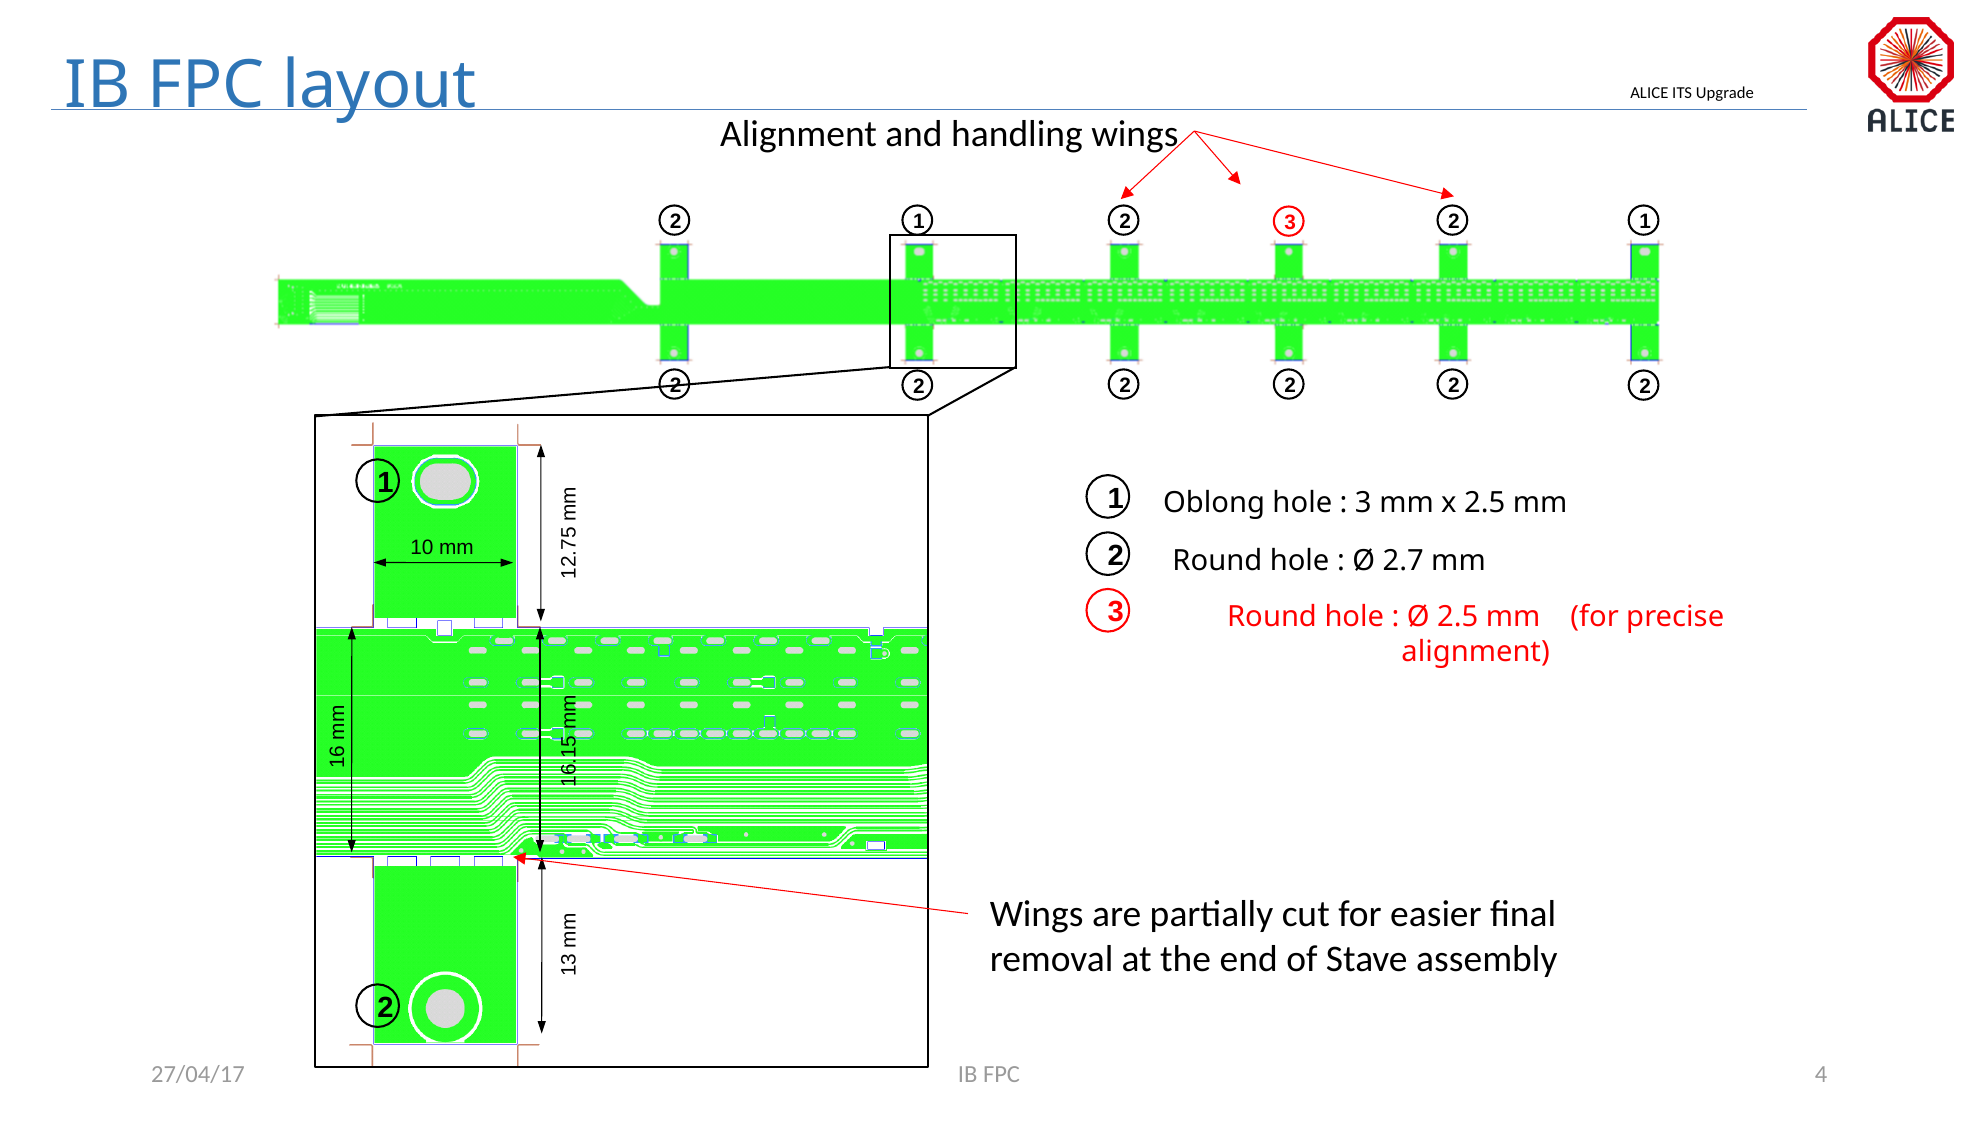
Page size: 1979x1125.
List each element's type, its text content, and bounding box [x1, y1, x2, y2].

text_box 3 [1085, 587, 1131, 633]
text_box 1 [1085, 474, 1131, 519]
text_box 2 [1272, 368, 1305, 400]
text_box 2 [658, 204, 691, 234]
text_box 2 [1627, 369, 1660, 401]
text_box Wings are partially cut for easier final removal at the end of Stave assembly [975, 881, 1591, 987]
text_box 3 [1272, 205, 1305, 234]
title IB FPC layout [49, 61, 1756, 111]
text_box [926, 367, 1016, 417]
text_box 2 [1107, 368, 1140, 400]
text_box 2 [901, 369, 926, 401]
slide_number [136, 1042, 582, 1103]
text_box 1 [901, 204, 934, 234]
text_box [1197, 131, 1454, 197]
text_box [315, 367, 890, 417]
text_box Round hole : Ø 2.5 mm (for precise alignment) [1168, 589, 1784, 675]
text_box 2 [1436, 368, 1469, 400]
text_box Alignment and handling wings [705, 111, 1195, 161]
text_box Round hole : Ø 2.7 mm [1140, 533, 1519, 584]
text_box 2 [1085, 531, 1131, 577]
picture [1868, 17, 1954, 132]
text_box 2 [1107, 204, 1140, 234]
text_box 1 [1627, 204, 1660, 234]
slide_number 4 [1397, 1042, 1843, 1103]
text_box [1120, 131, 1198, 200]
text_box Oblong hole : 3 mm x 2.5 mm [1140, 476, 1591, 526]
text_box 2 [1436, 204, 1469, 234]
picture [273, 234, 1668, 368]
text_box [513, 856, 968, 914]
picture [316, 416, 927, 1067]
footer IB FPC [655, 1042, 1323, 1103]
